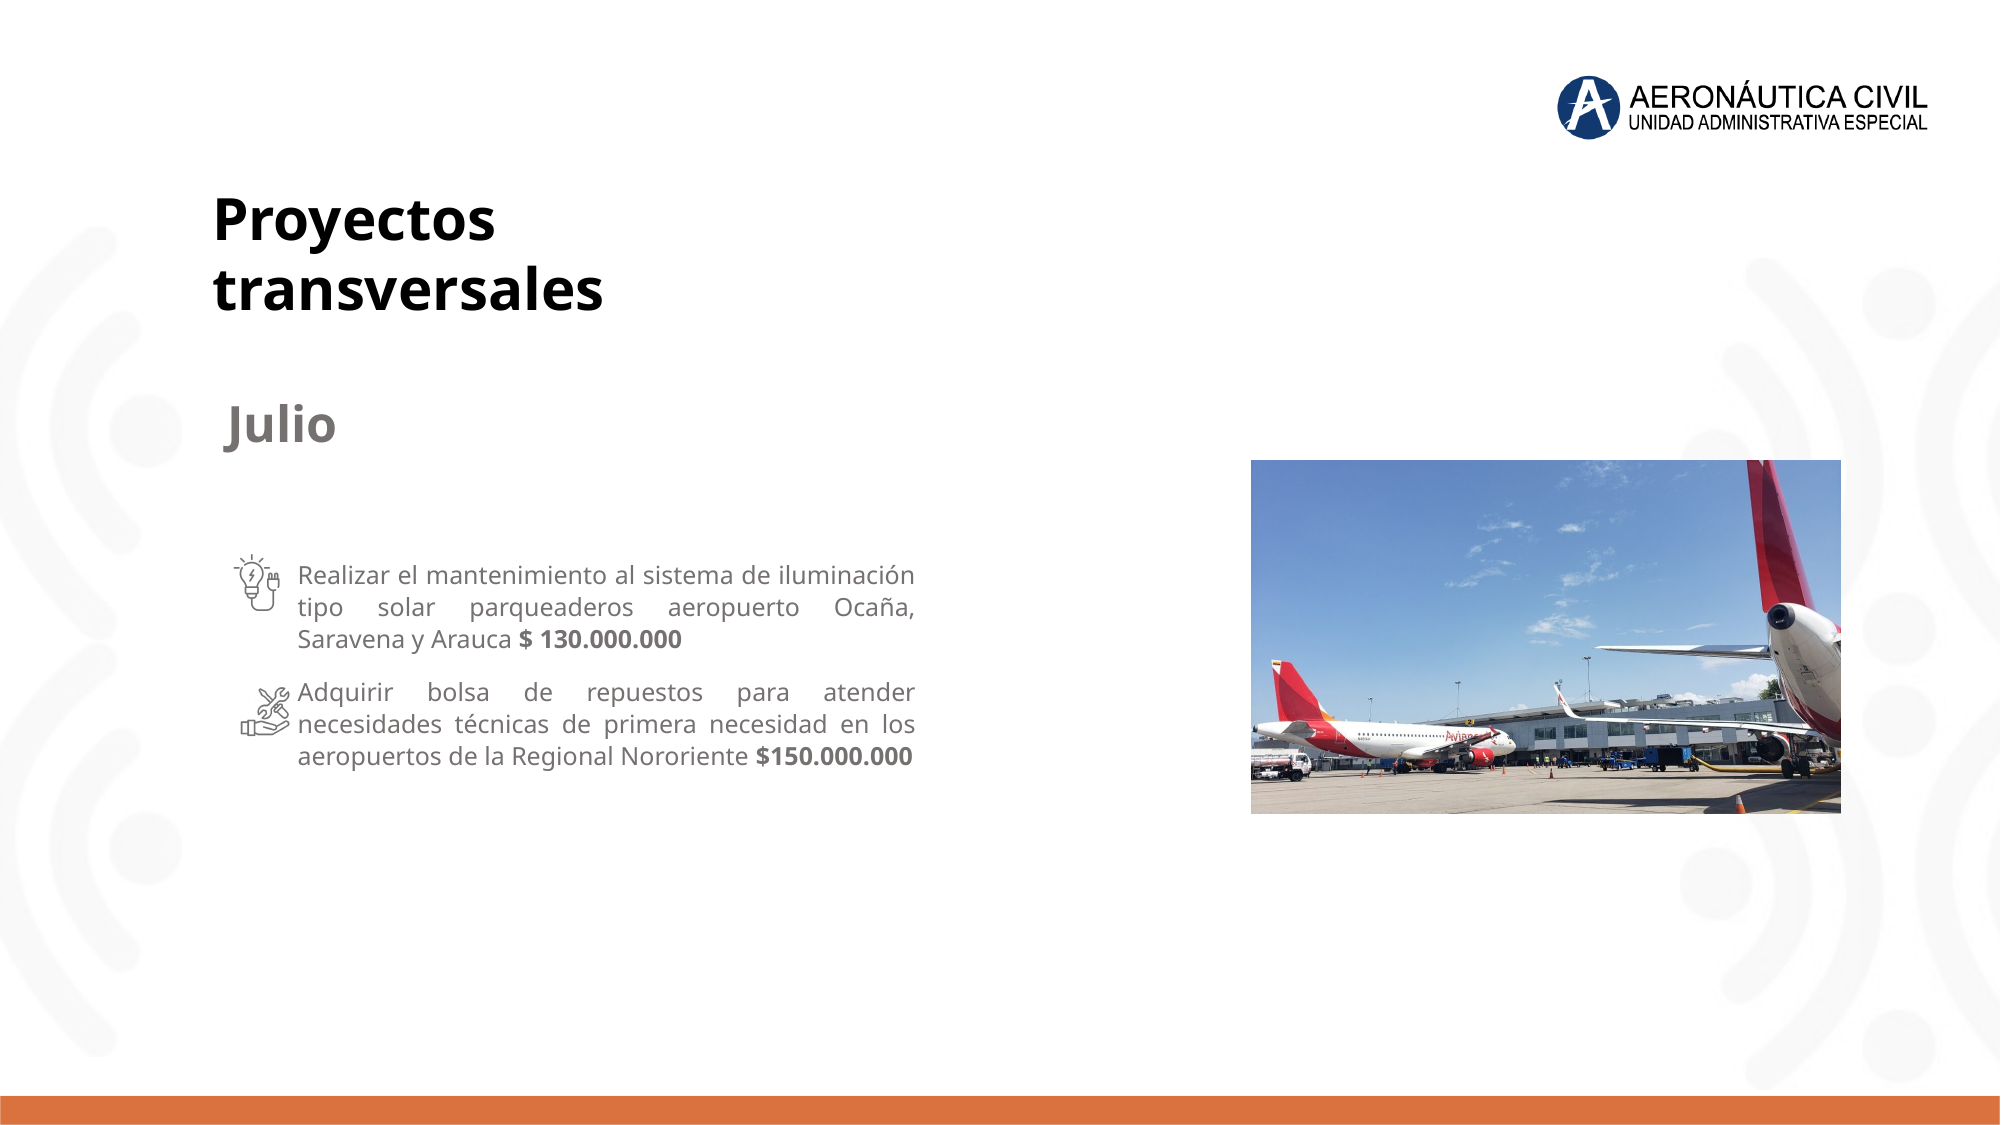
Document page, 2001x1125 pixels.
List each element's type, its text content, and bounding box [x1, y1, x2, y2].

text_box Julio [212, 385, 938, 460]
text_box Proyectos transversales [197, 174, 662, 330]
picture [0, 0, 2000, 1125]
text_box Realizar el mantenimiento al sistema de iluminación tipo solar parqueaderos aeropuerto Ocaña, Saravena y Arauca $ 130.000.000 Adquirir bolsa de repuestos para atender necesidades técnicas de primera necesidad en los aeropuertos de la Regional Nororiente $150.000.000 [282, 487, 932, 841]
